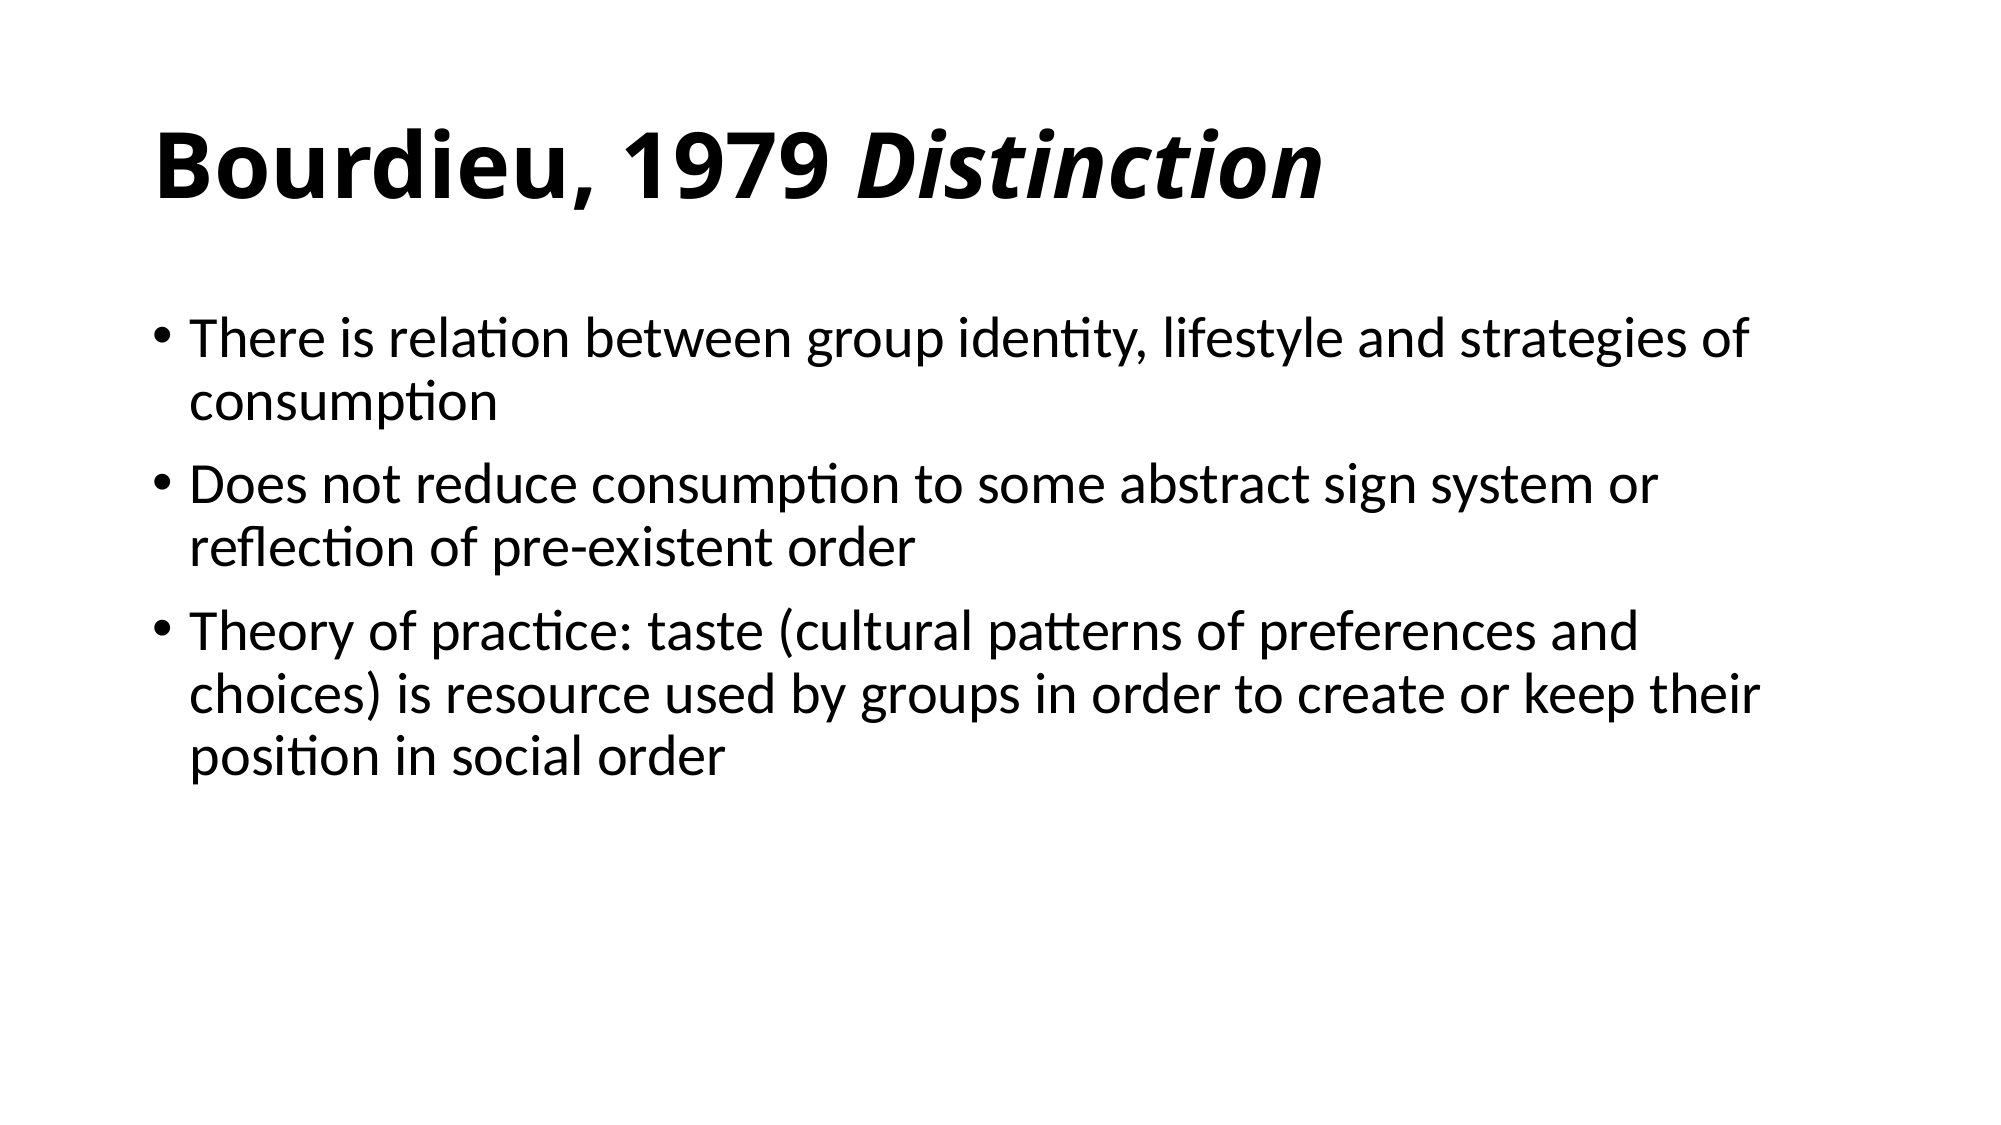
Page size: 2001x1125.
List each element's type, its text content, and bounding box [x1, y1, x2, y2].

list There is relation between group identity, lifestyle and strategies of consumption Does not reduce consumption to some abstract sign system or reflection of pre-existent order Theory of practice: taste (cultural patterns of preferences and choices) is resource used by groups in order to create or keep their position in social order [137, 299, 1863, 1014]
title Bourdieu, 1979 Distinction [137, 59, 1863, 278]
